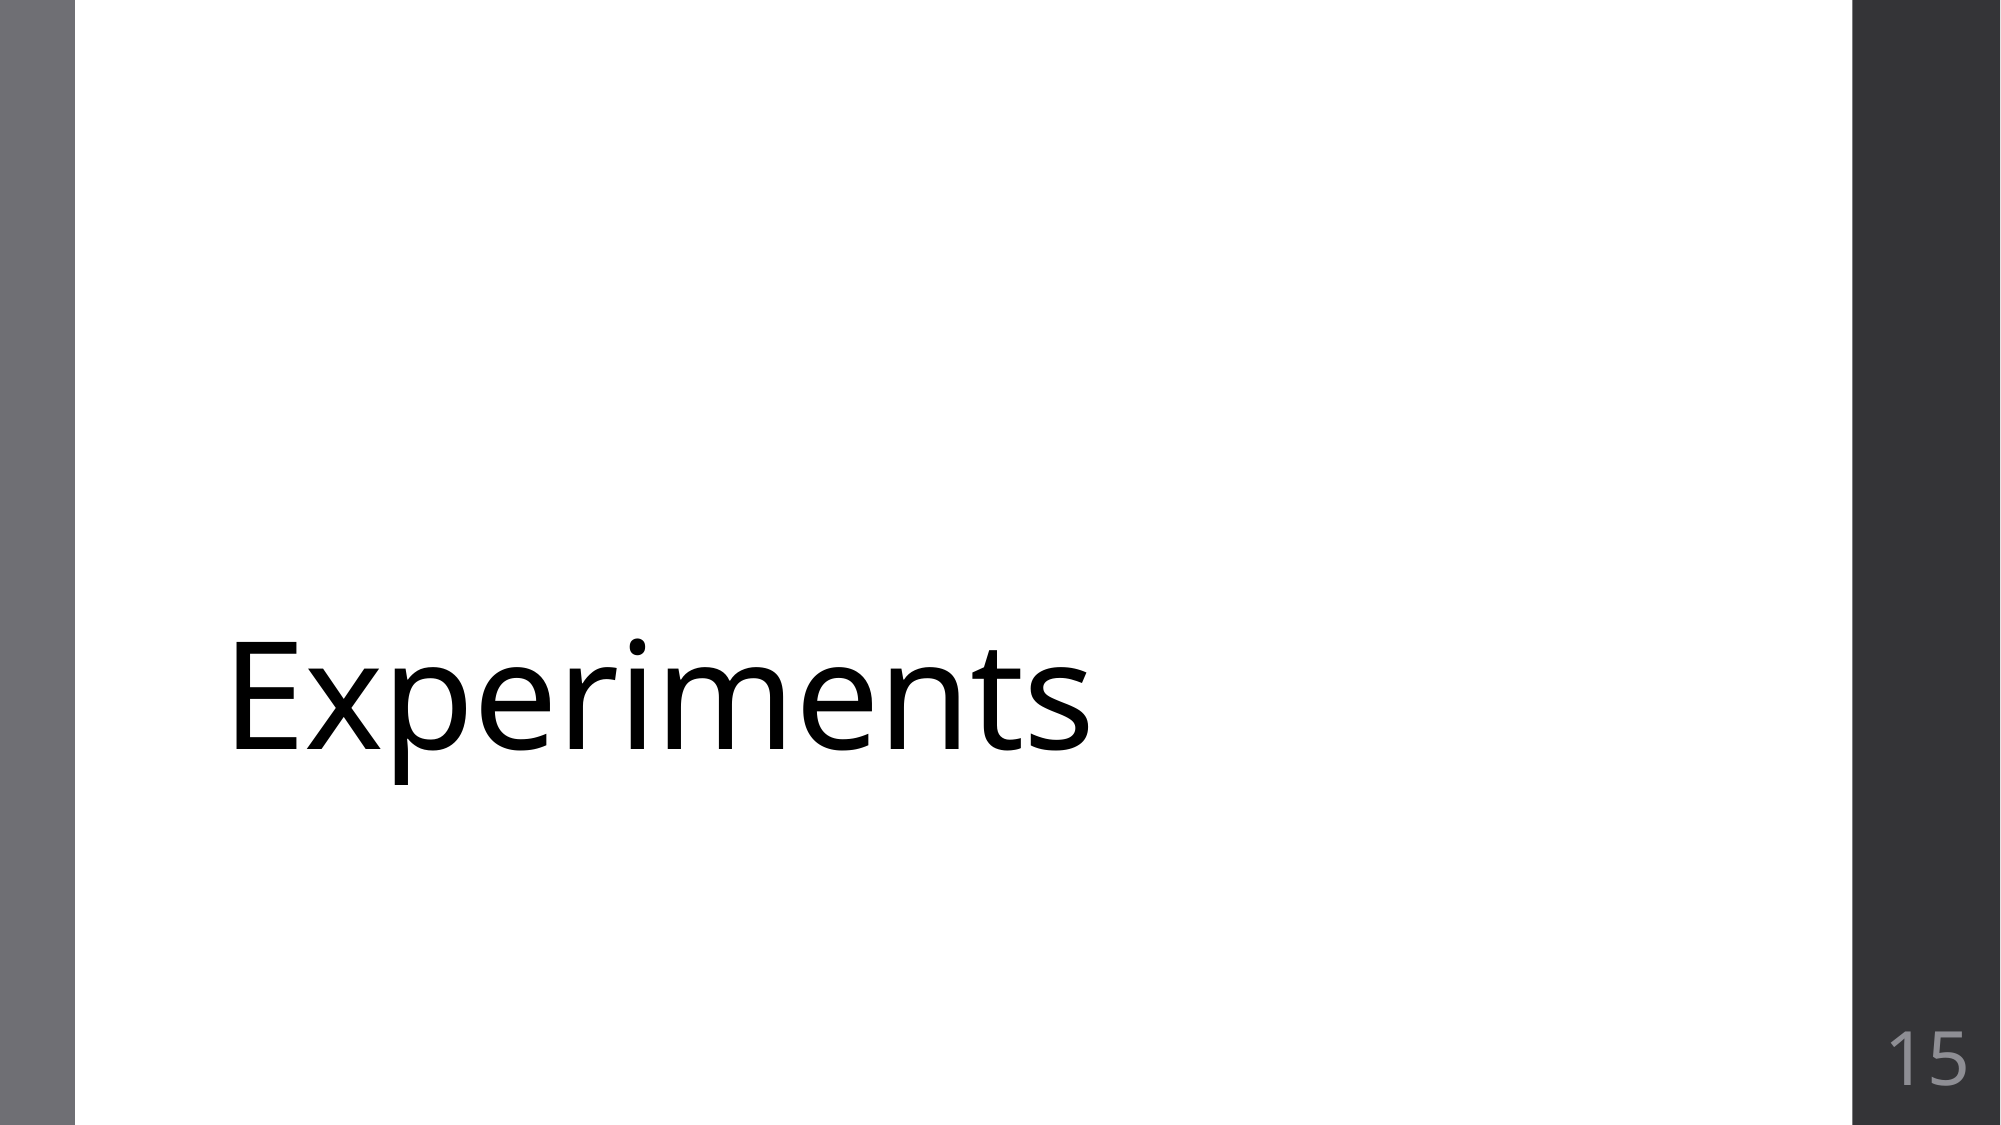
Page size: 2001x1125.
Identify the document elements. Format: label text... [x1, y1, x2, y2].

title Experiments [206, 124, 1752, 788]
slide_number 15 [1852, 1012, 2000, 1110]
